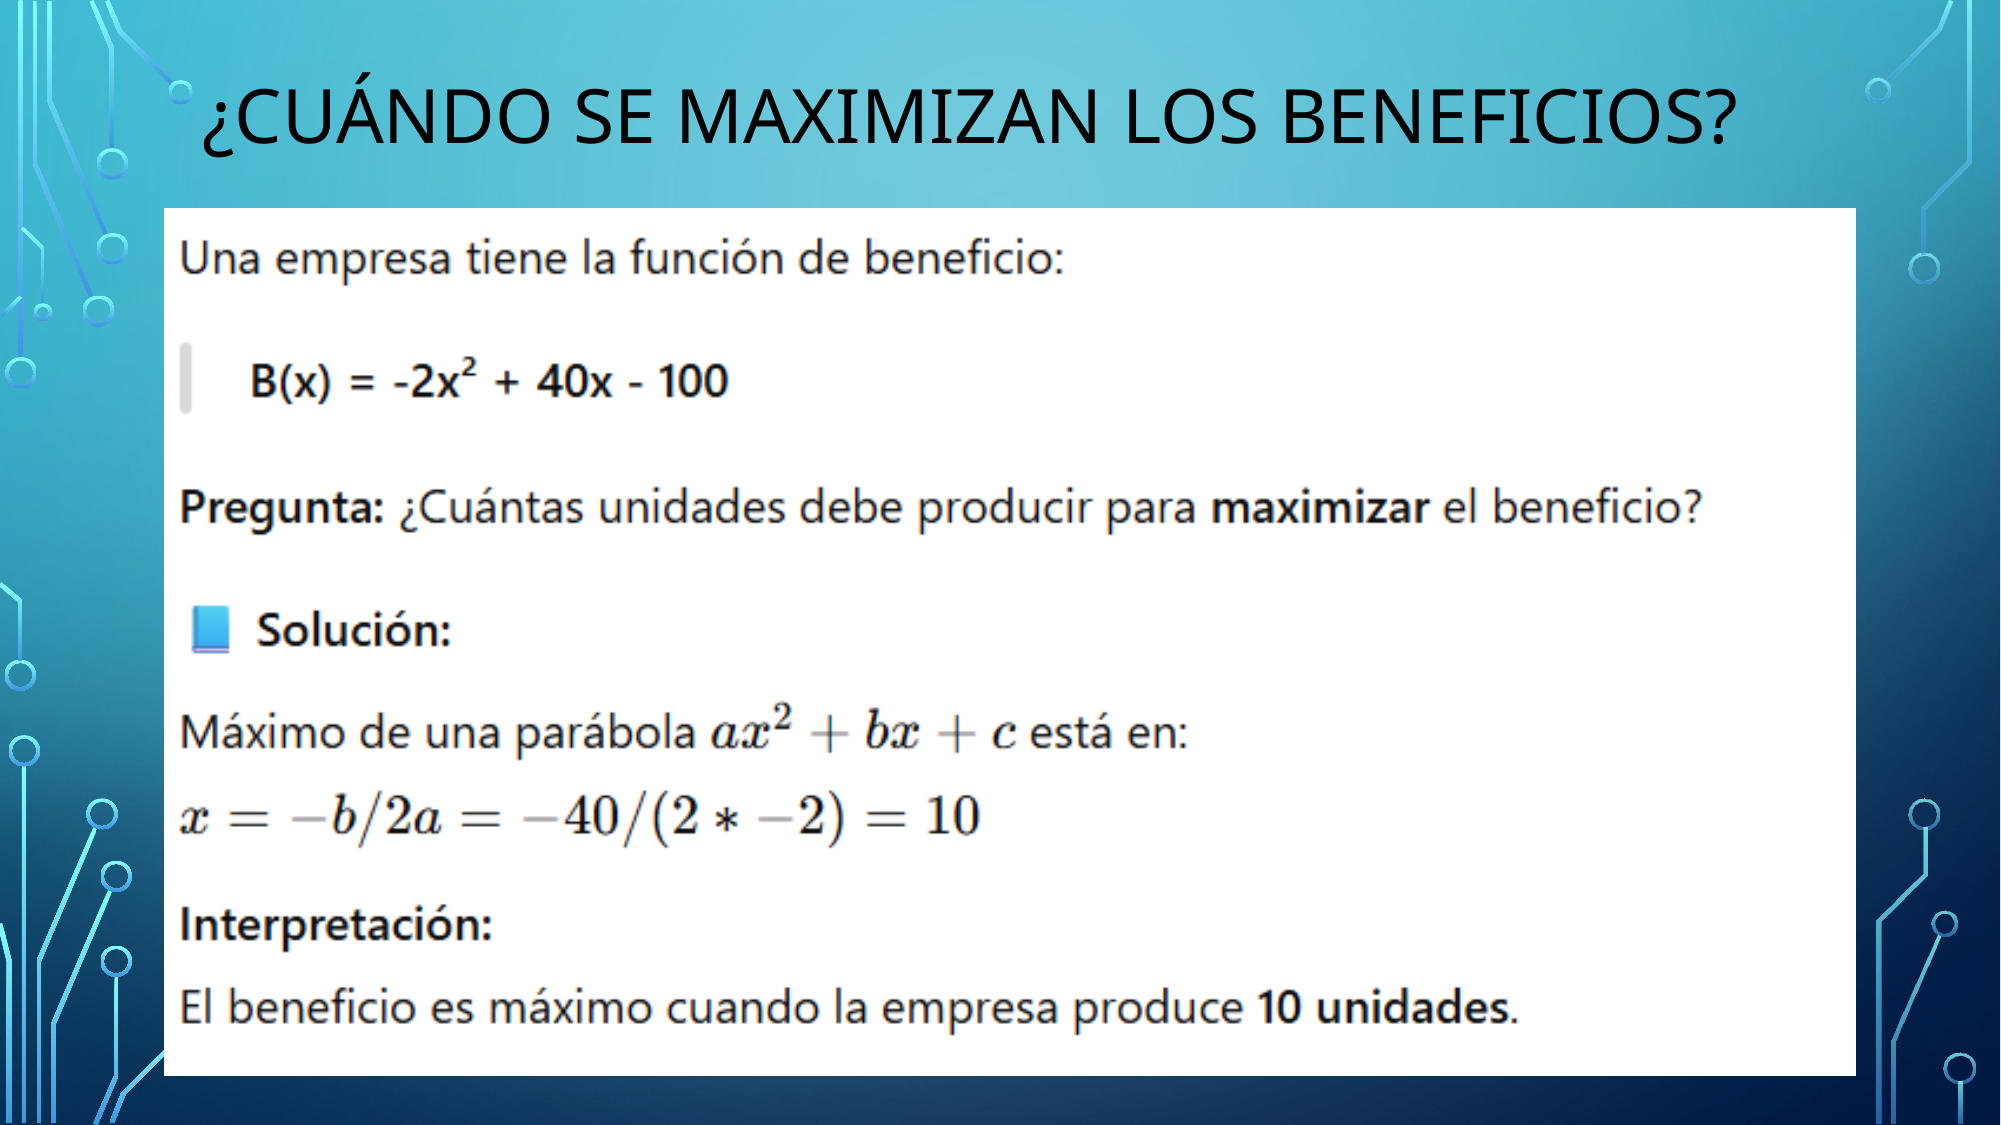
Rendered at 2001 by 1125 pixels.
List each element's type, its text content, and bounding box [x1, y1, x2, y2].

title ¿Cuándo se maximizan los beneficios? [187, 29, 1813, 207]
picture [163, 207, 1856, 1077]
